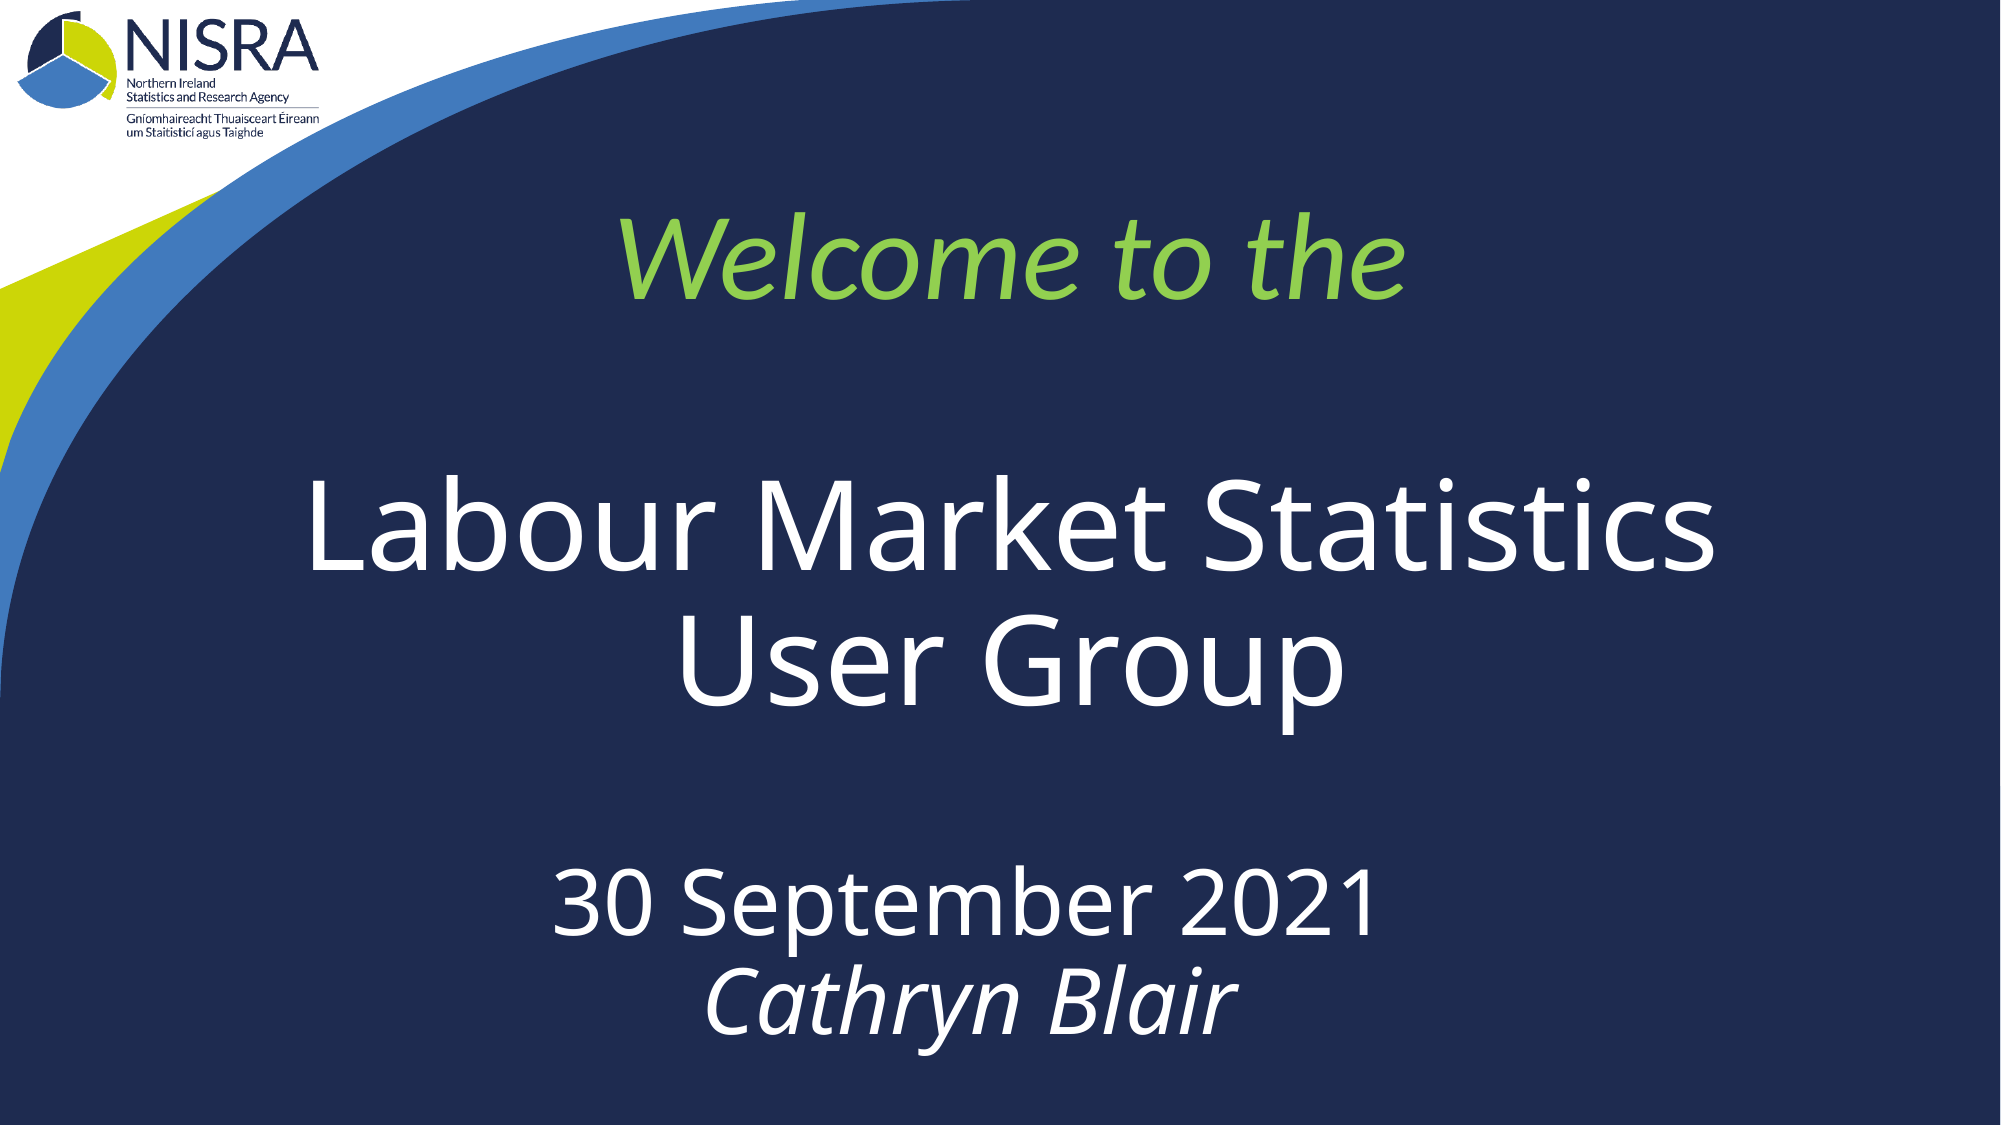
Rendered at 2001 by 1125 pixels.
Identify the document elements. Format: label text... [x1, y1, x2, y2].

text_box 30 September 2021 Cathryn Blair [219, 670, 1720, 1063]
picture [17, 11, 319, 139]
title Welcome to the Labour Market Statistics User Group [261, 447, 1762, 740]
